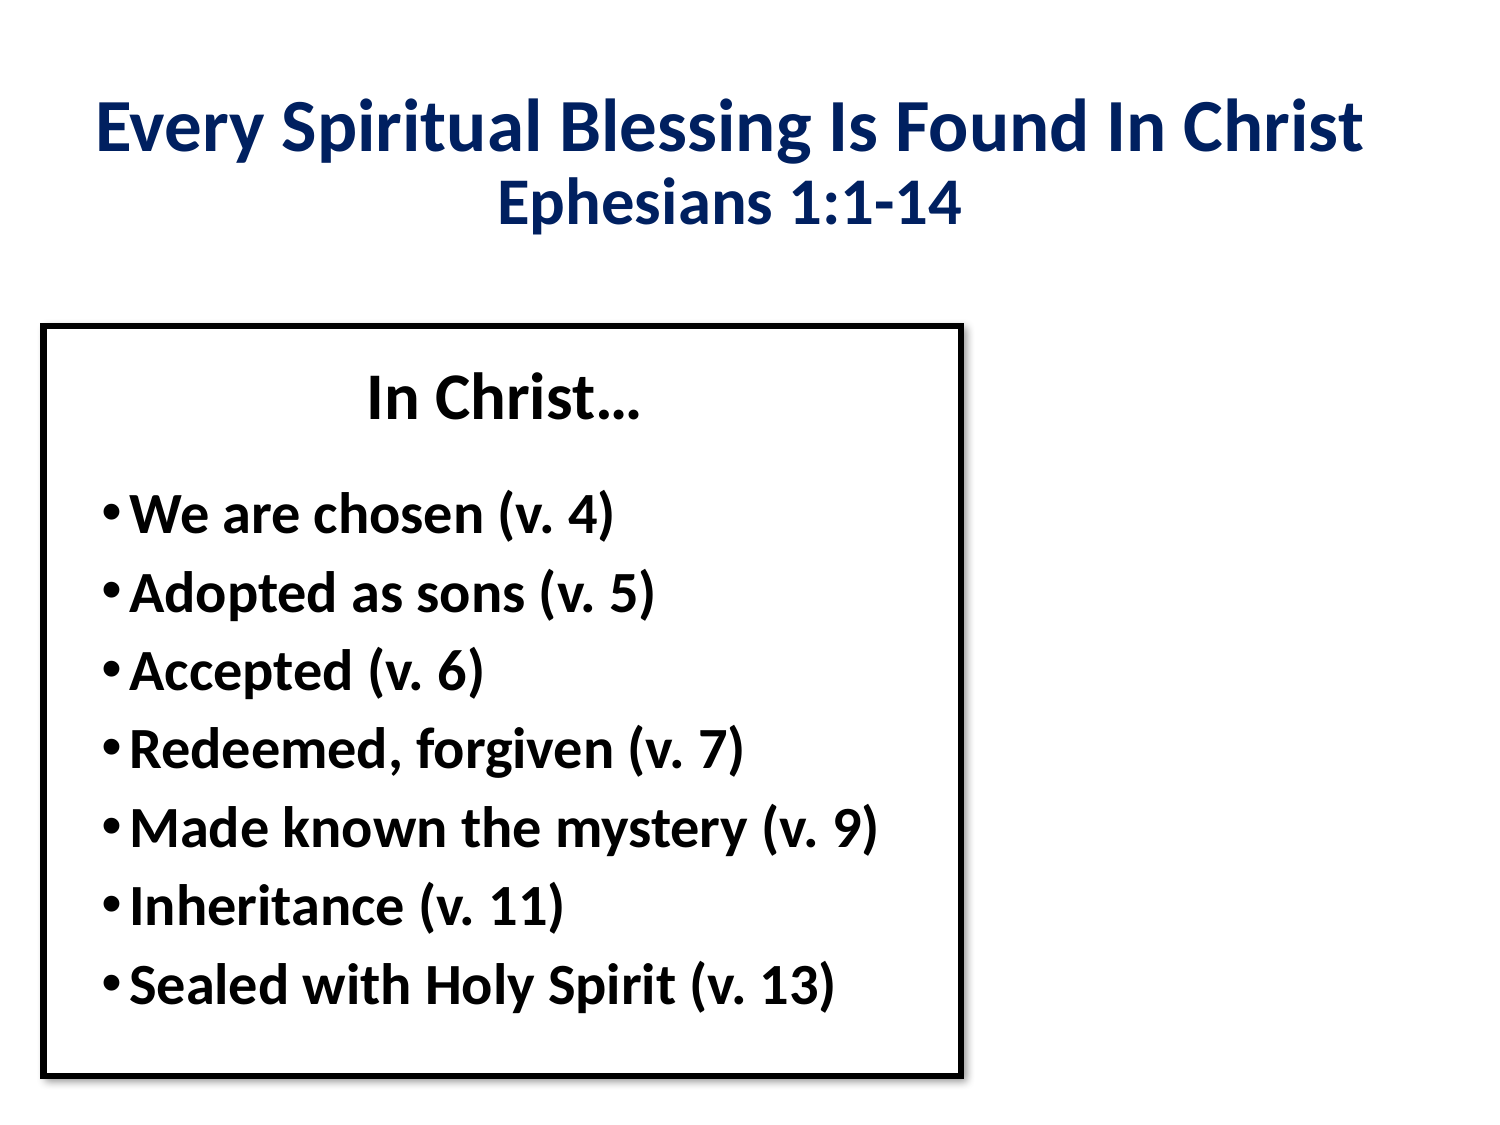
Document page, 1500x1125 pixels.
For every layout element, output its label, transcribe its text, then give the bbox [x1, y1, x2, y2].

list In Christ… We are chosen (v. 4) Adopted as sons (v. 5) Accepted (v. 6) Redeemed, forgiven (v. 7) Made known the mystery (v. 9) Inheritance (v. 11) Sealed with Holy Spirit (v. 13) [86, 354, 924, 1059]
title Every Spiritual Blessing Is Found In Christ Ephesians 1:1-14 [73, 53, 1388, 272]
text_box [42, 325, 962, 1077]
